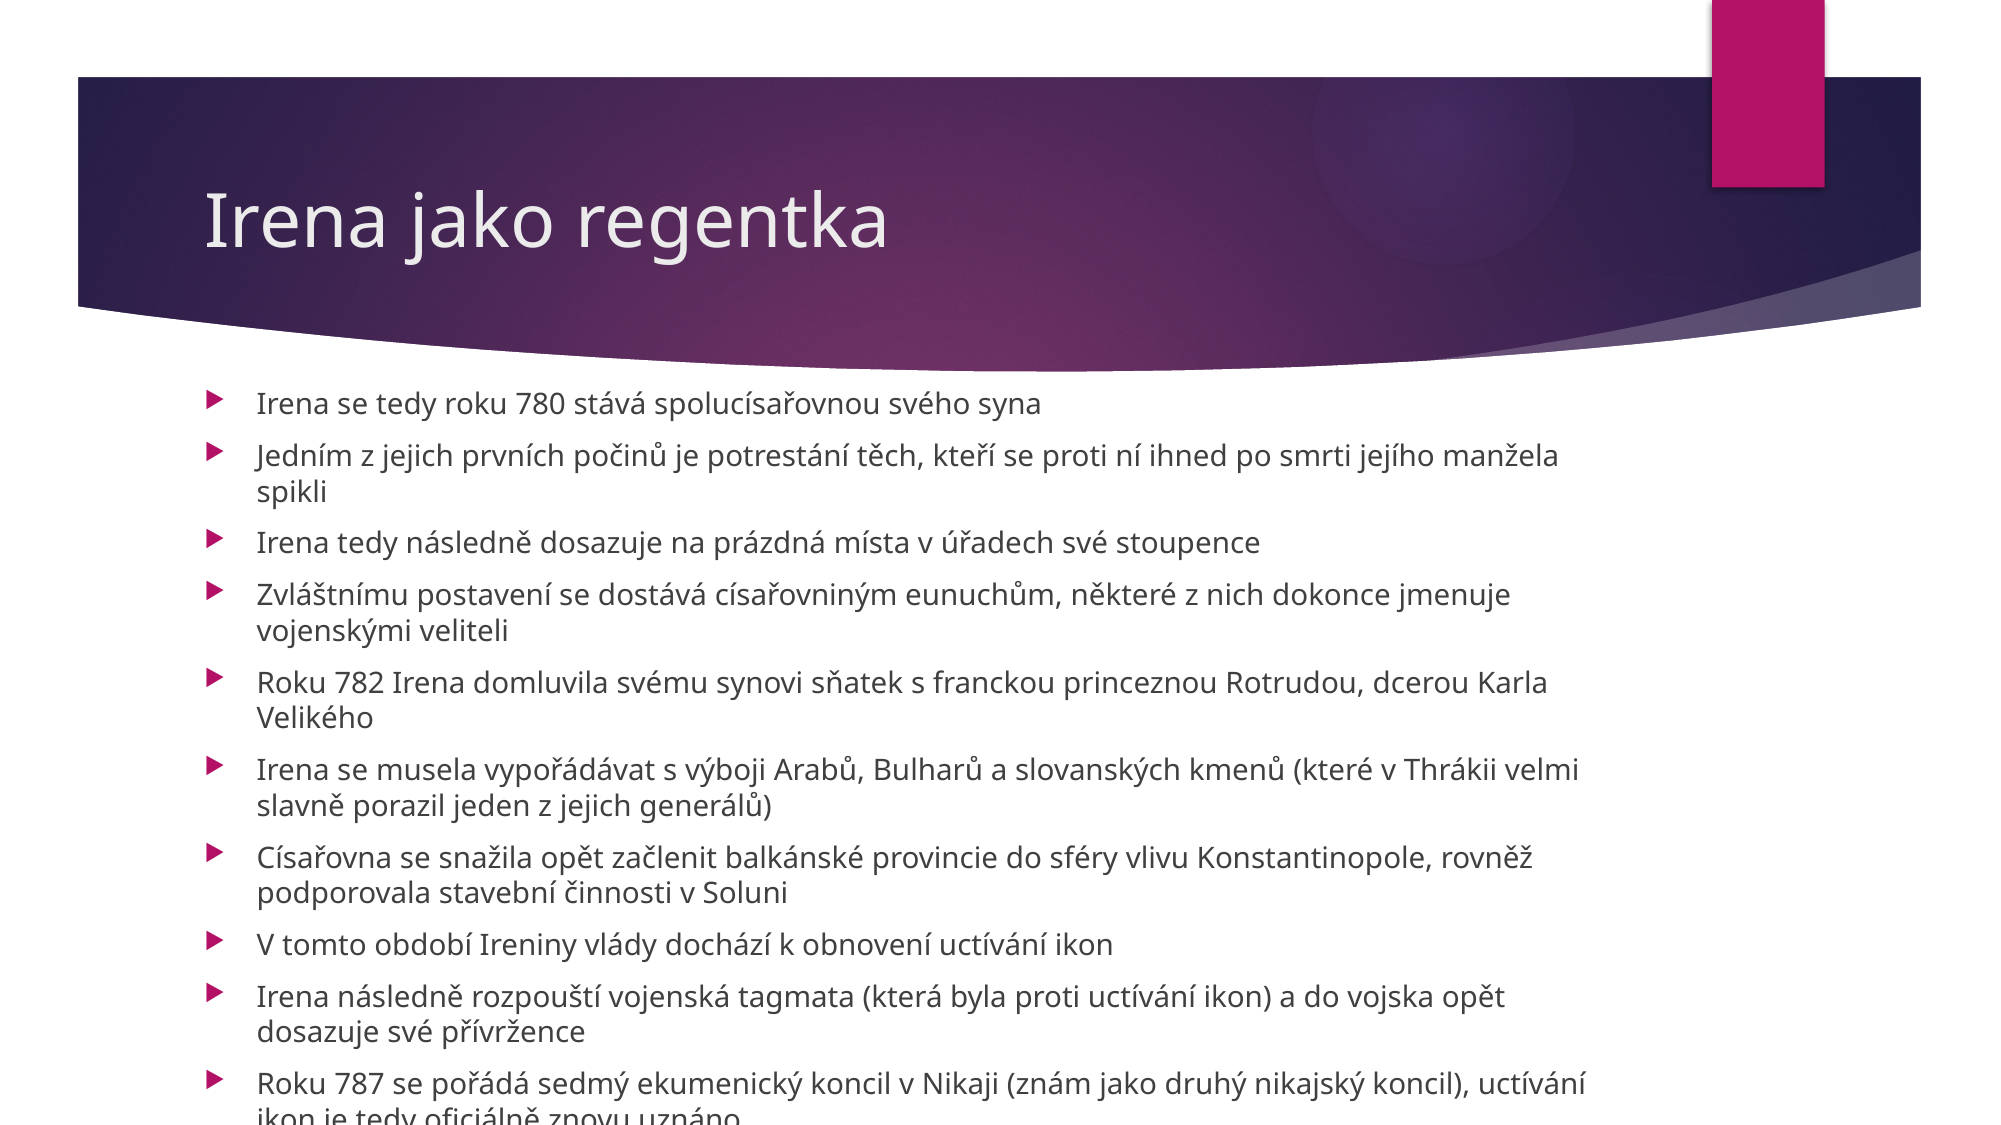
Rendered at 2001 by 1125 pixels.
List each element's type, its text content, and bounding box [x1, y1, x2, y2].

title Irena jako regentka [189, 159, 1627, 276]
list Irena se tedy roku 780 stává spolucísařovnou svého syna Jedním z jejich prvních počinů je potrestání těch, kteří se proti ní ihned po smrti jejího manžela spikli Irena tedy následně dosazuje na prázdná místa v úřadech své stoupence Zvláštnímu postavení se dostává císařovniným eunuchům, některé z nich dokonce jmenuje vojenskými veliteli Roku 782 Irena domluvila svému synovi sňatek s franckou princeznou Rotrudou, dcerou Karla Velikého Irena se musela vypořádávat s výboji Arabů, Bulharů a slovanských kmenů (které v Thrákii velmi slavně porazil jeden z jejich generálů) Císařovna se snažila opět začlenit balkánské provincie do sféry vlivu Konstantinopole, rovněž podporovala stavební činnosti v Soluni V tomto období Ireniny vlády dochází k obnovení uctívání ikon Irena následně rozpouští vojenská tagmata (která byla proti uctívání ikon) a do vojska opět dosazuje své přívržence Roku 787 se pořádá sedmý ekumenický koncil v Nikaji (znám jako druhý nikajský koncil), uctívání ikon je tedy oficiálně znovu uznáno [189, 377, 1638, 1125]
